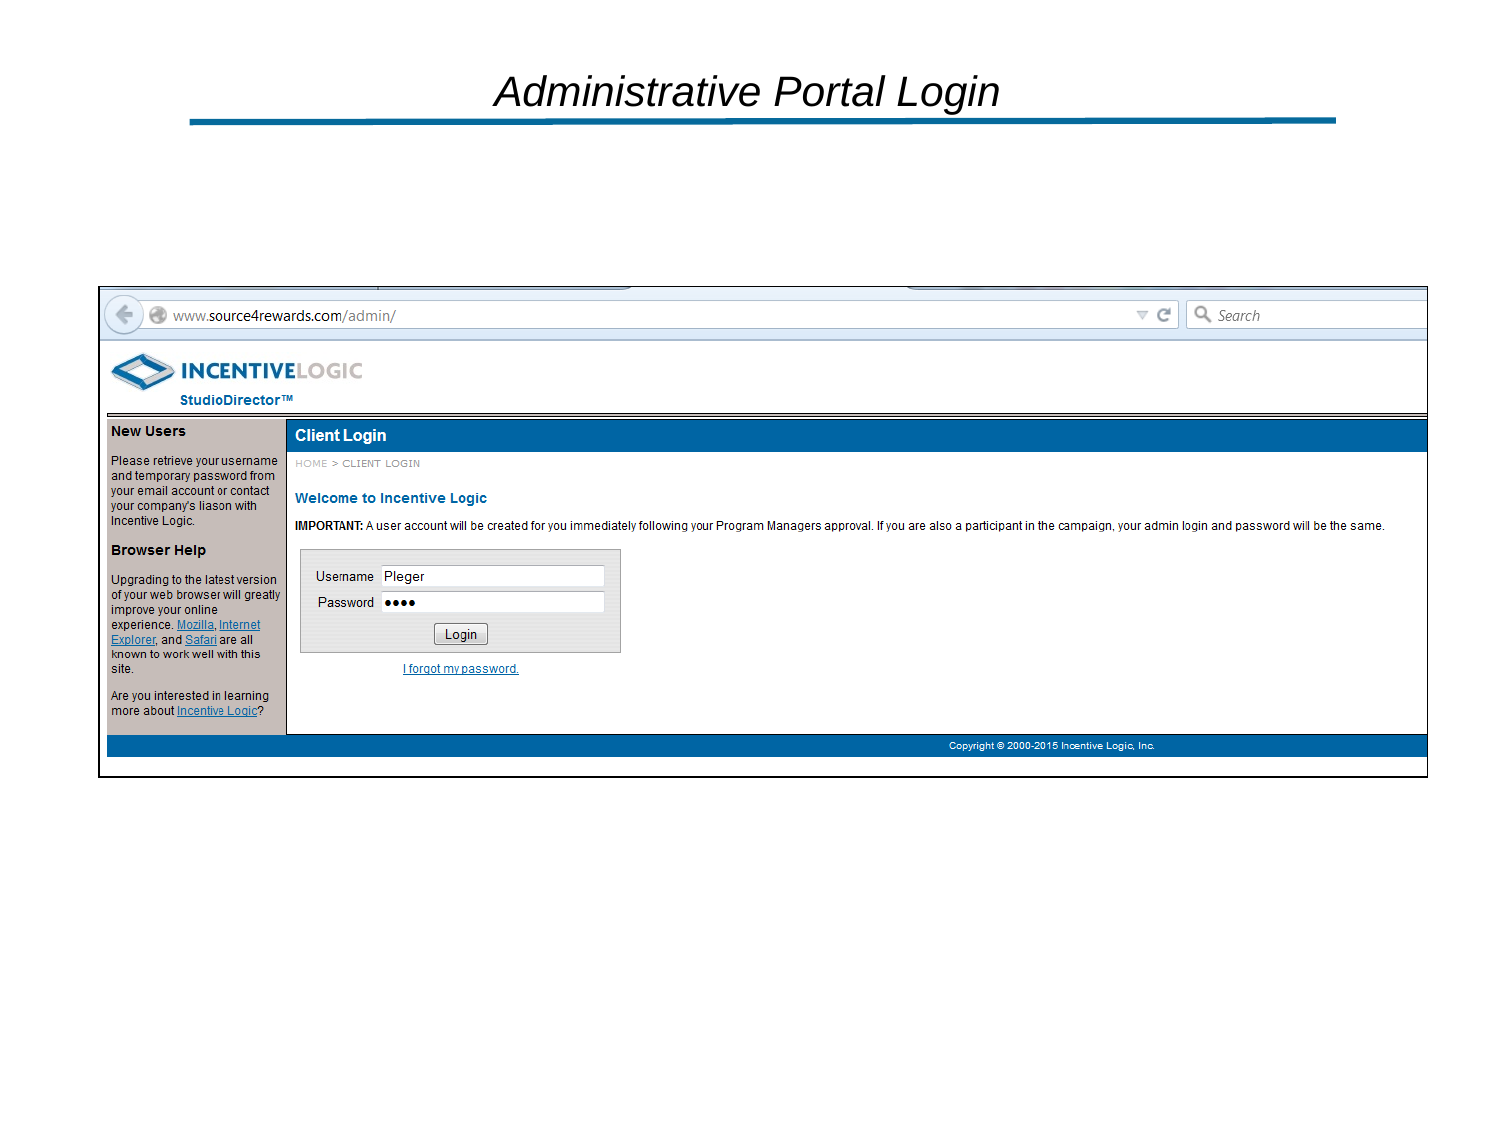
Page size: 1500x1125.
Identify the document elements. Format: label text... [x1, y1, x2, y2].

picture [99, 287, 1428, 777]
list Administrative Portal Login [238, 56, 1258, 123]
